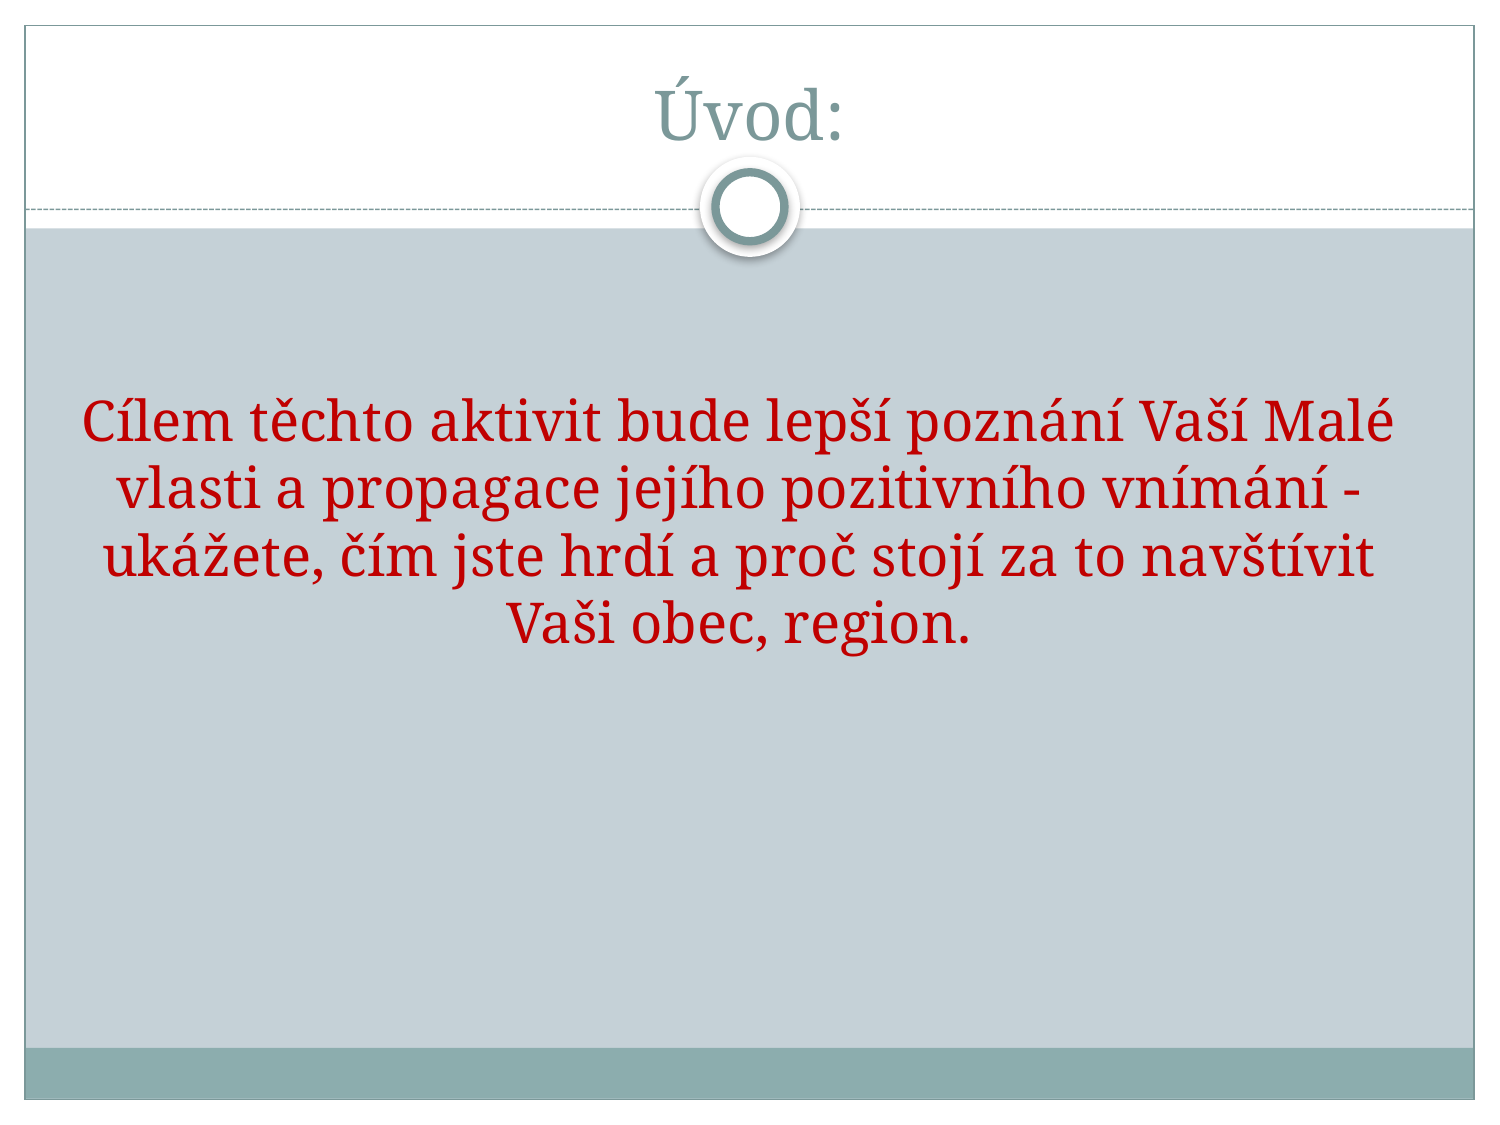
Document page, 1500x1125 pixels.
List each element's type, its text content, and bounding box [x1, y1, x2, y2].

title Úvod: [49, 37, 1450, 162]
list Cílem těchto aktivit bude lepší poznání Vaší Malé vlasti a propagace jejího pozitivního vnímání - ukážete, čím jste hrdí a proč stojí za to navštívit Vaši obec, region. [41, 219, 1437, 970]
